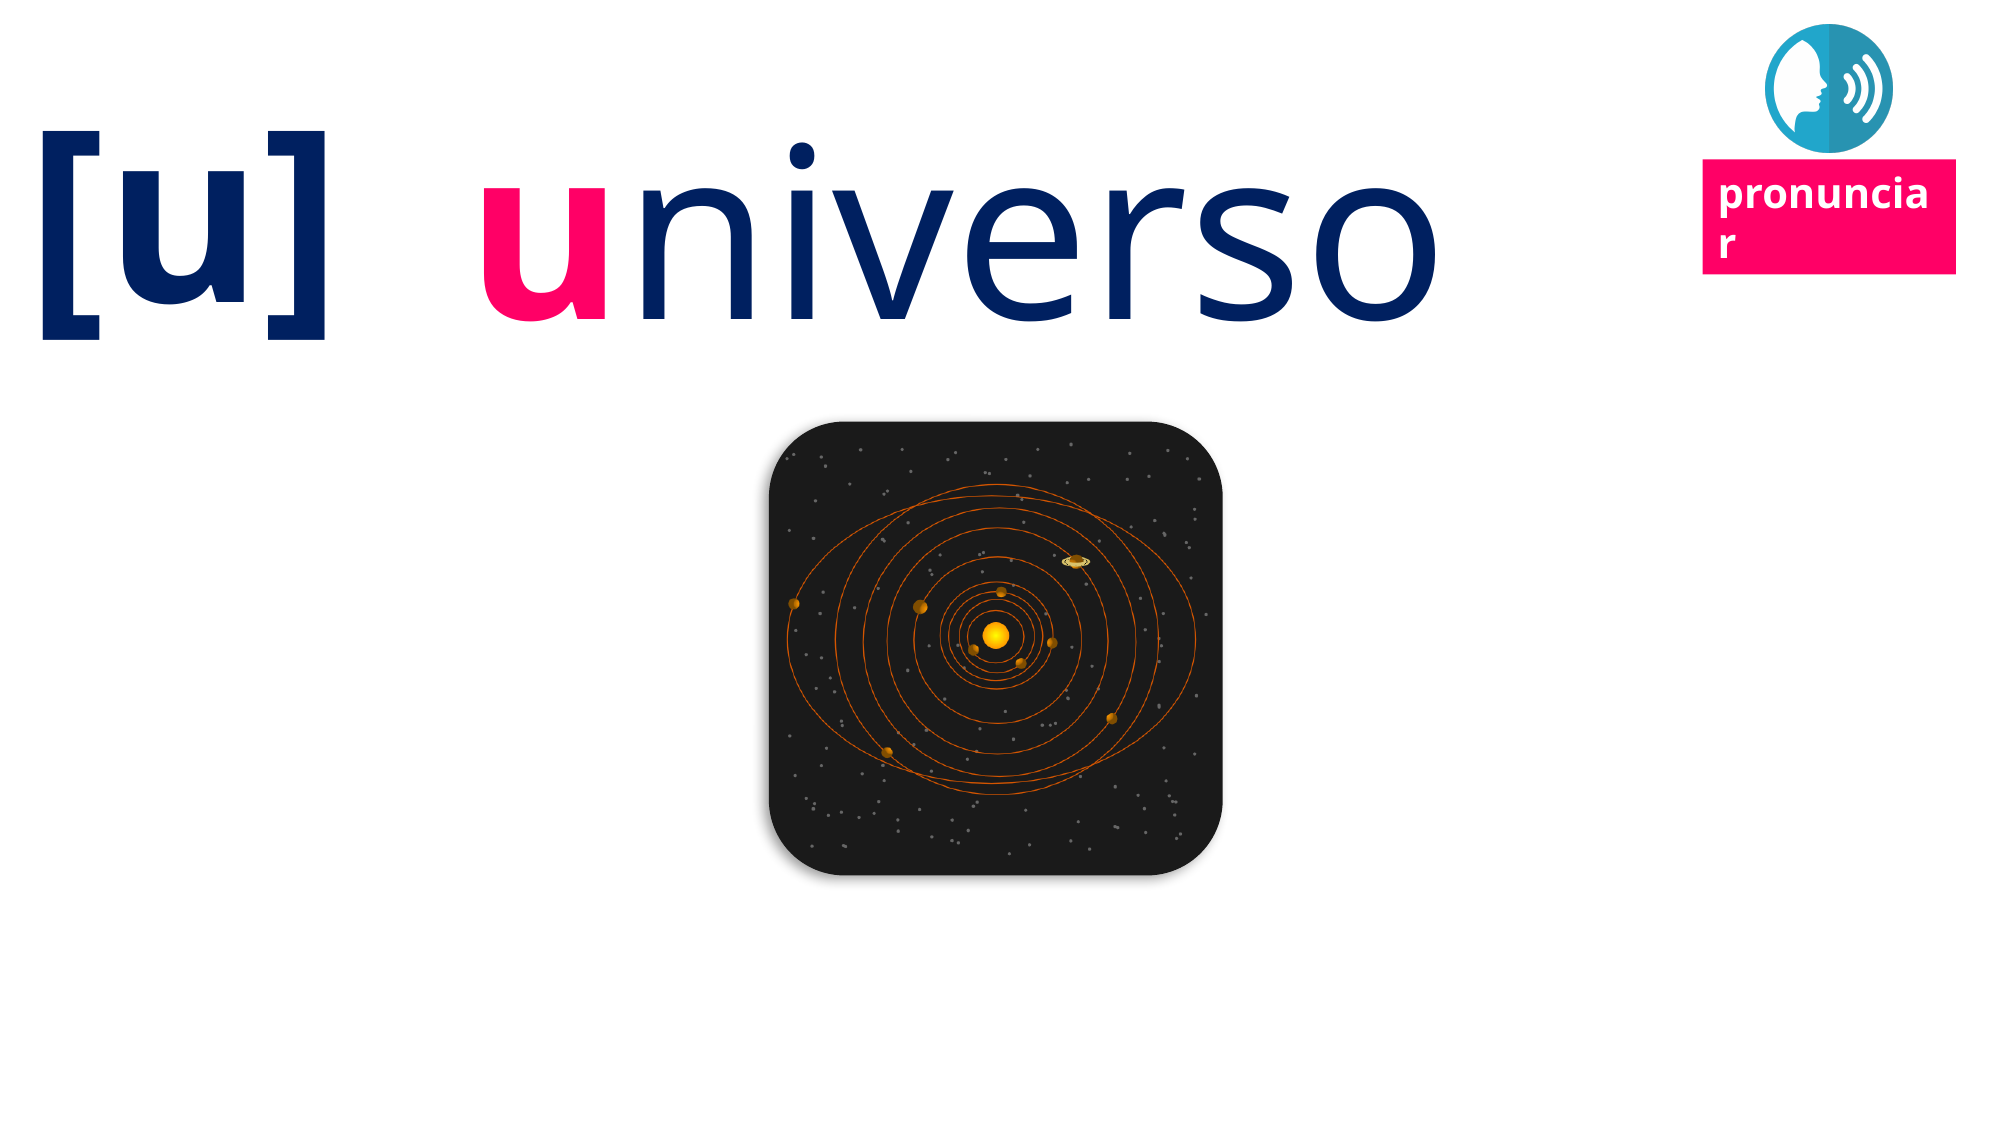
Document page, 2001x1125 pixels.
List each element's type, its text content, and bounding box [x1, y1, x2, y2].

picture [1765, 24, 1894, 153]
text_box universo [451, 72, 1621, 375]
text_box pronunciar [1702, 159, 1956, 275]
picture [768, 421, 1223, 876]
title [u] [0, 116, 369, 334]
